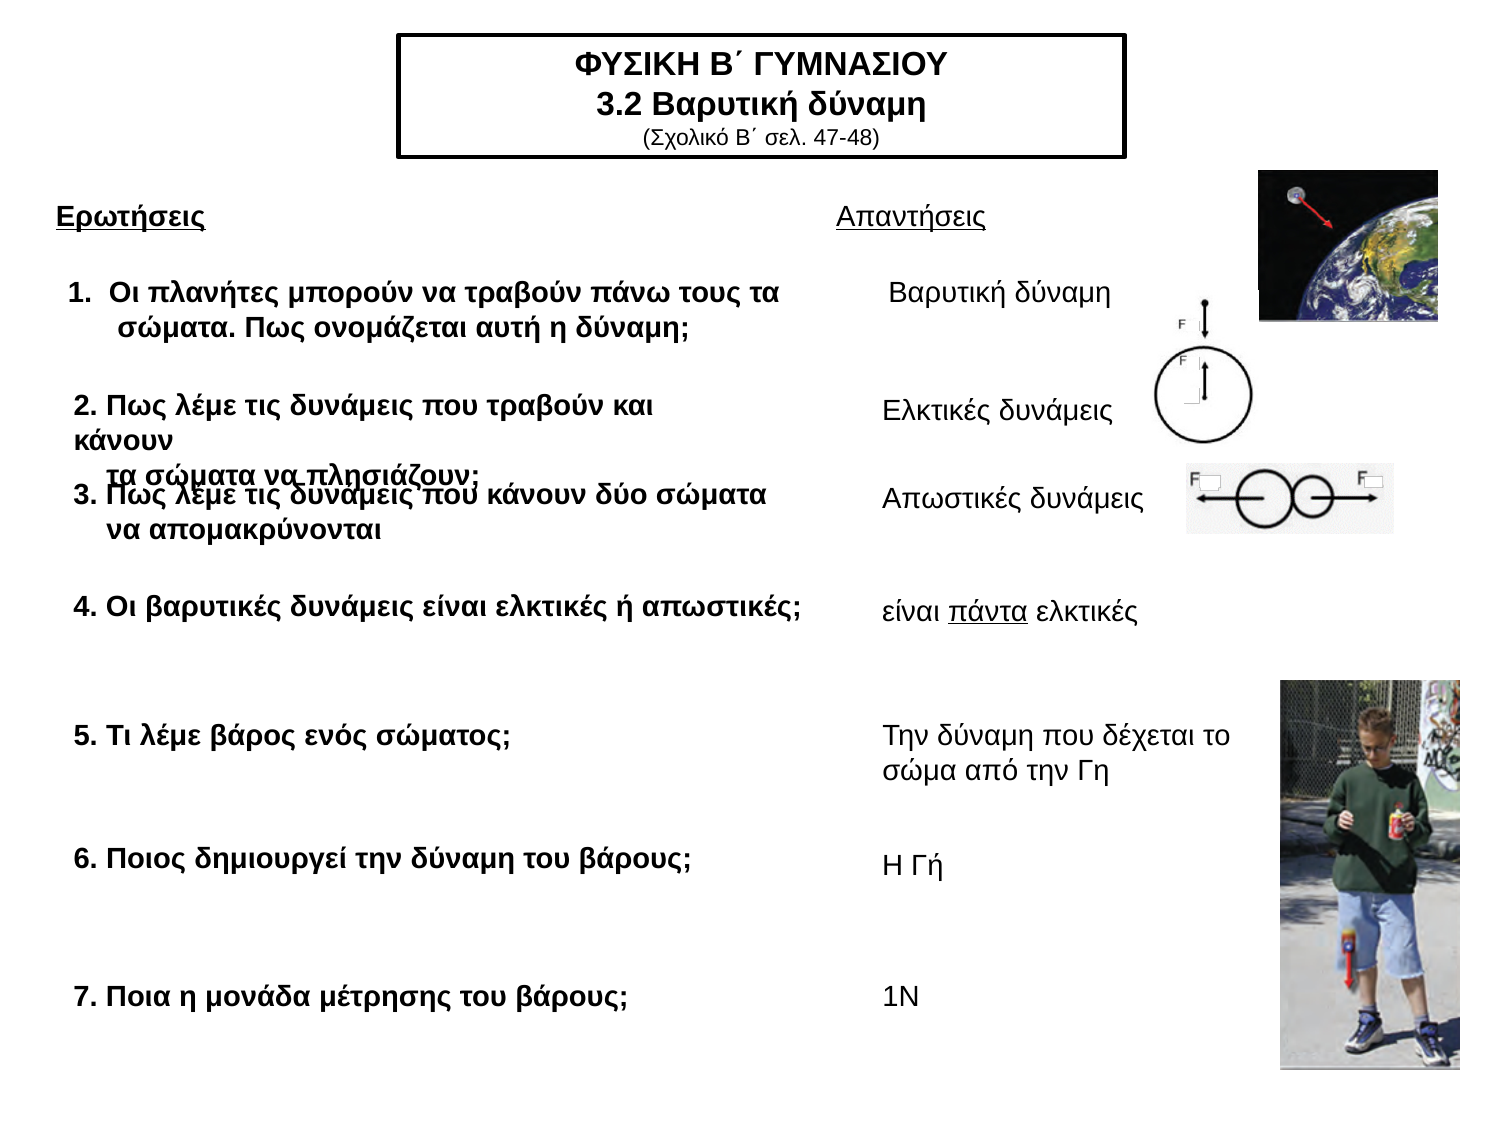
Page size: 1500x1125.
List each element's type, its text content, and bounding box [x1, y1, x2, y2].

text_box Ελκτικές δυνάμεις [867, 383, 1144, 434]
text_box ΦΥΣΙΚΗ Β΄ ΓΥΜΝΑΣΙΟΥ 3.2 Βαρυτική δύναμη (Σχολικό Β΄ σελ. 47-48) [398, 35, 1125, 158]
text_box 5. Τι λέμε βάρος ενός σώματος; [58, 708, 762, 759]
picture [1149, 169, 1438, 447]
text_box 6. Ποιος δημιουργεί την δύναμη του βάρους; [58, 832, 774, 883]
text_box 3. Πως λέμε τις δυνάμεις που κάνουν δύο σώματα να απομακρύνονται [58, 467, 798, 553]
text_box 1. Οι πλανήτες μπορούν να τραβούν πάνω τους τα σώματα. Πως ονομάζεται αυτή η δύναμη; [53, 266, 834, 351]
text_box Την δύναμη που δέχεται το σώμα από την Γη [867, 708, 1258, 794]
text_box Απωστικές δυνάμεις [867, 472, 1181, 522]
text_box Βαρυτική δύναμη [873, 266, 1164, 316]
text_box 4. Οι βαρυτικές δυνάμεις είναι ελκτικές ή απωστικές; [58, 579, 833, 630]
text_box 2. Πως λέμε τις δυνάμεις που τραβούν και κάνουν τα σώματα να πλησιάζουν; [58, 379, 774, 467]
text_box 7. Ποια η μονάδα μέτρησης του βάρους; [58, 969, 688, 1020]
text_box είναι πάντα ελκτικές [867, 584, 1187, 635]
text_box Η Γή [867, 838, 1098, 889]
picture [1186, 462, 1395, 534]
text_box Ερωτήσεις [41, 190, 229, 240]
text_box 1Ν [867, 969, 1246, 1020]
picture [1279, 679, 1460, 1070]
text_box Απαντήσεις [821, 190, 1009, 240]
